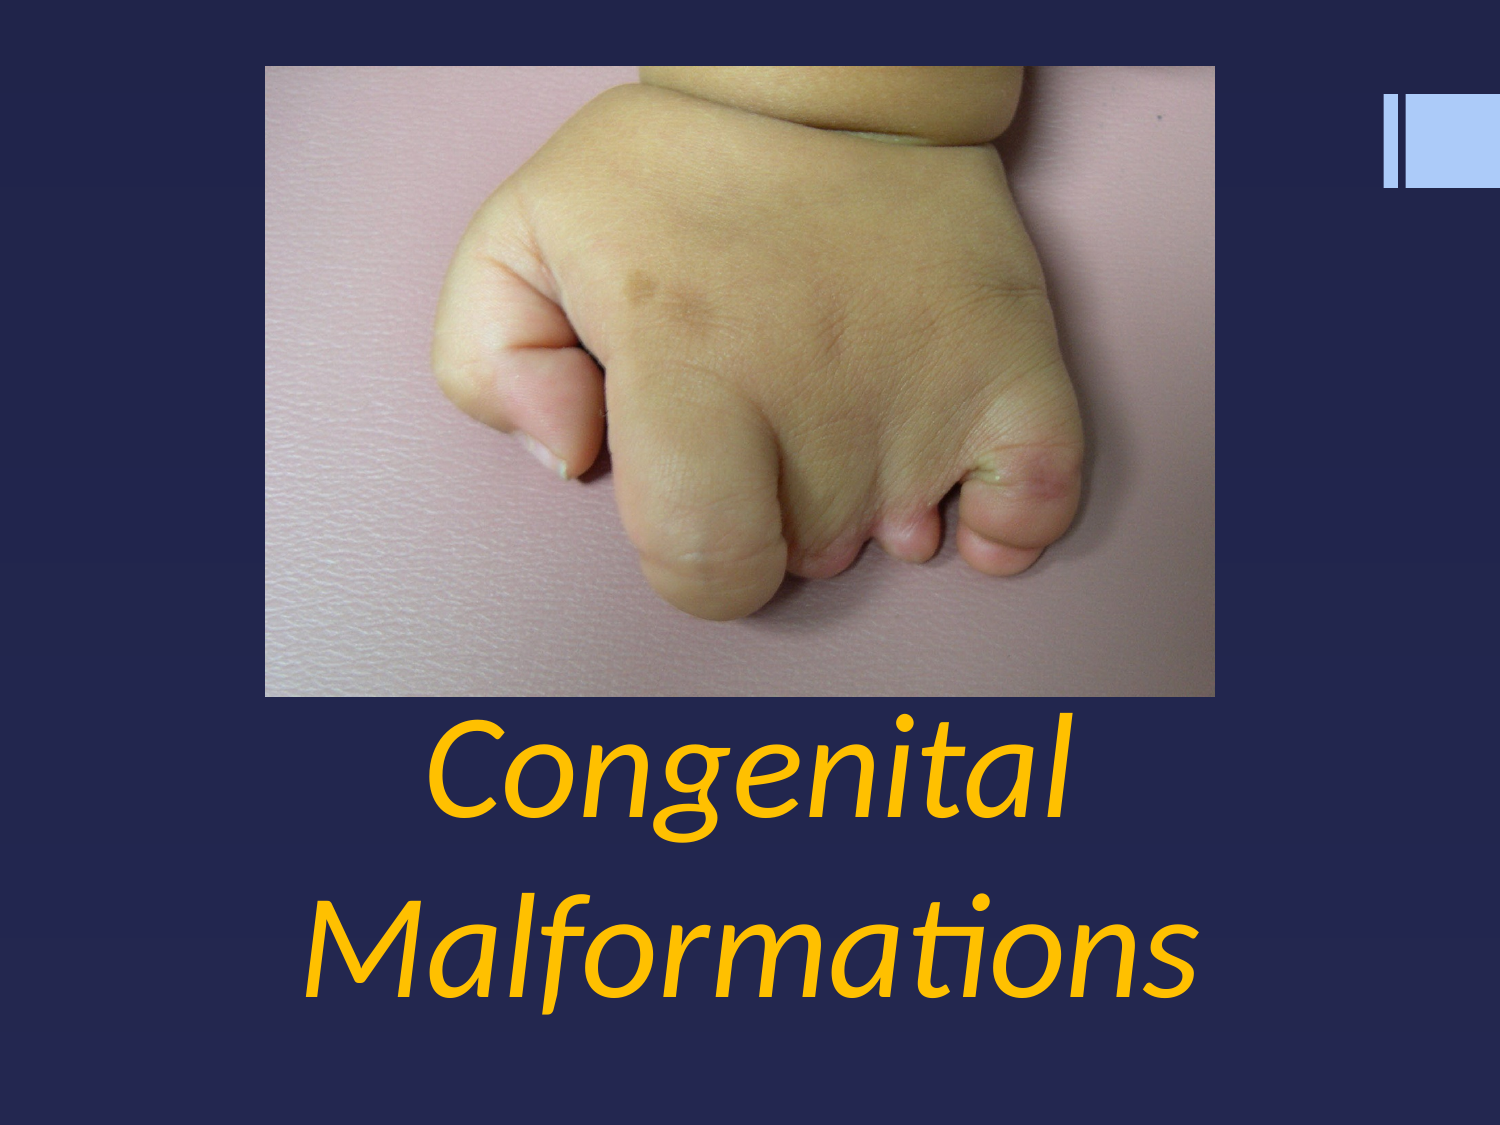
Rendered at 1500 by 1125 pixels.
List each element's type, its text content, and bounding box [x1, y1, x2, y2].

list Congenital Malformations [150, 854, 1350, 1035]
picture [265, 65, 1215, 698]
